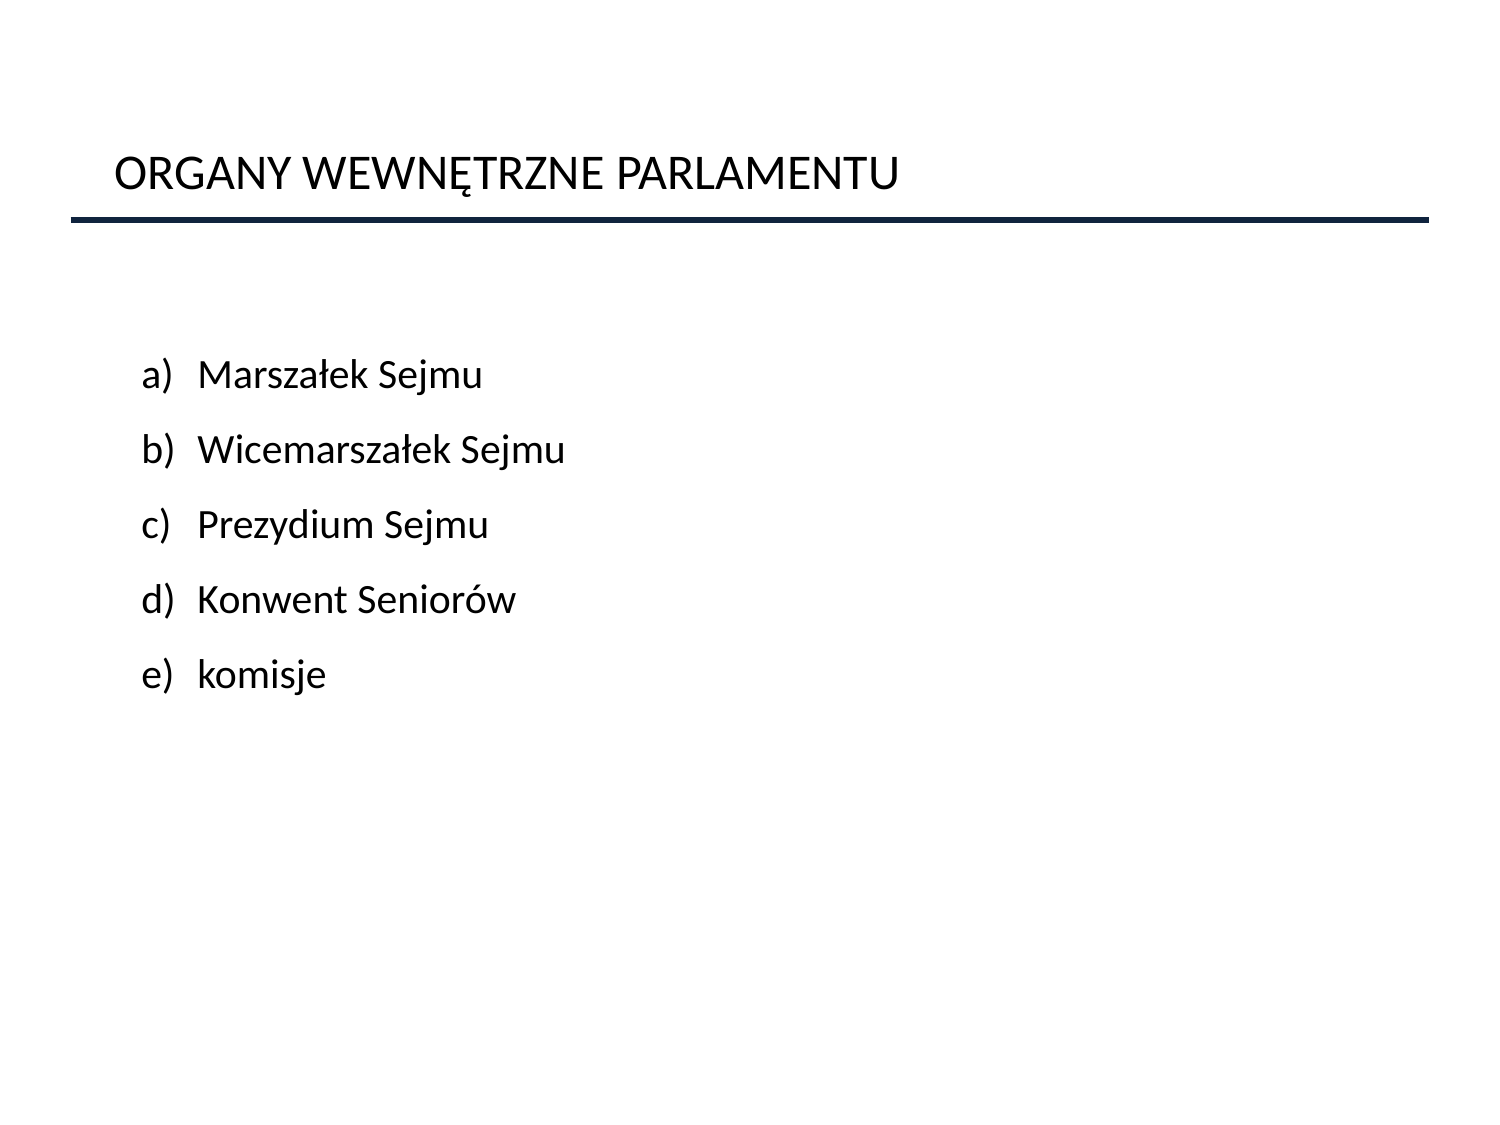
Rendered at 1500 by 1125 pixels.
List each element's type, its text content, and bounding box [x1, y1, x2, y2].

text_box ORGANY WEWNĘTRZNE PARLAMENTU [100, 101, 1341, 207]
text_box Marszałek Sejmu Wicemarszałek Sejmu Prezydium Sejmu Konwent Seniorów komisje [126, 314, 582, 705]
